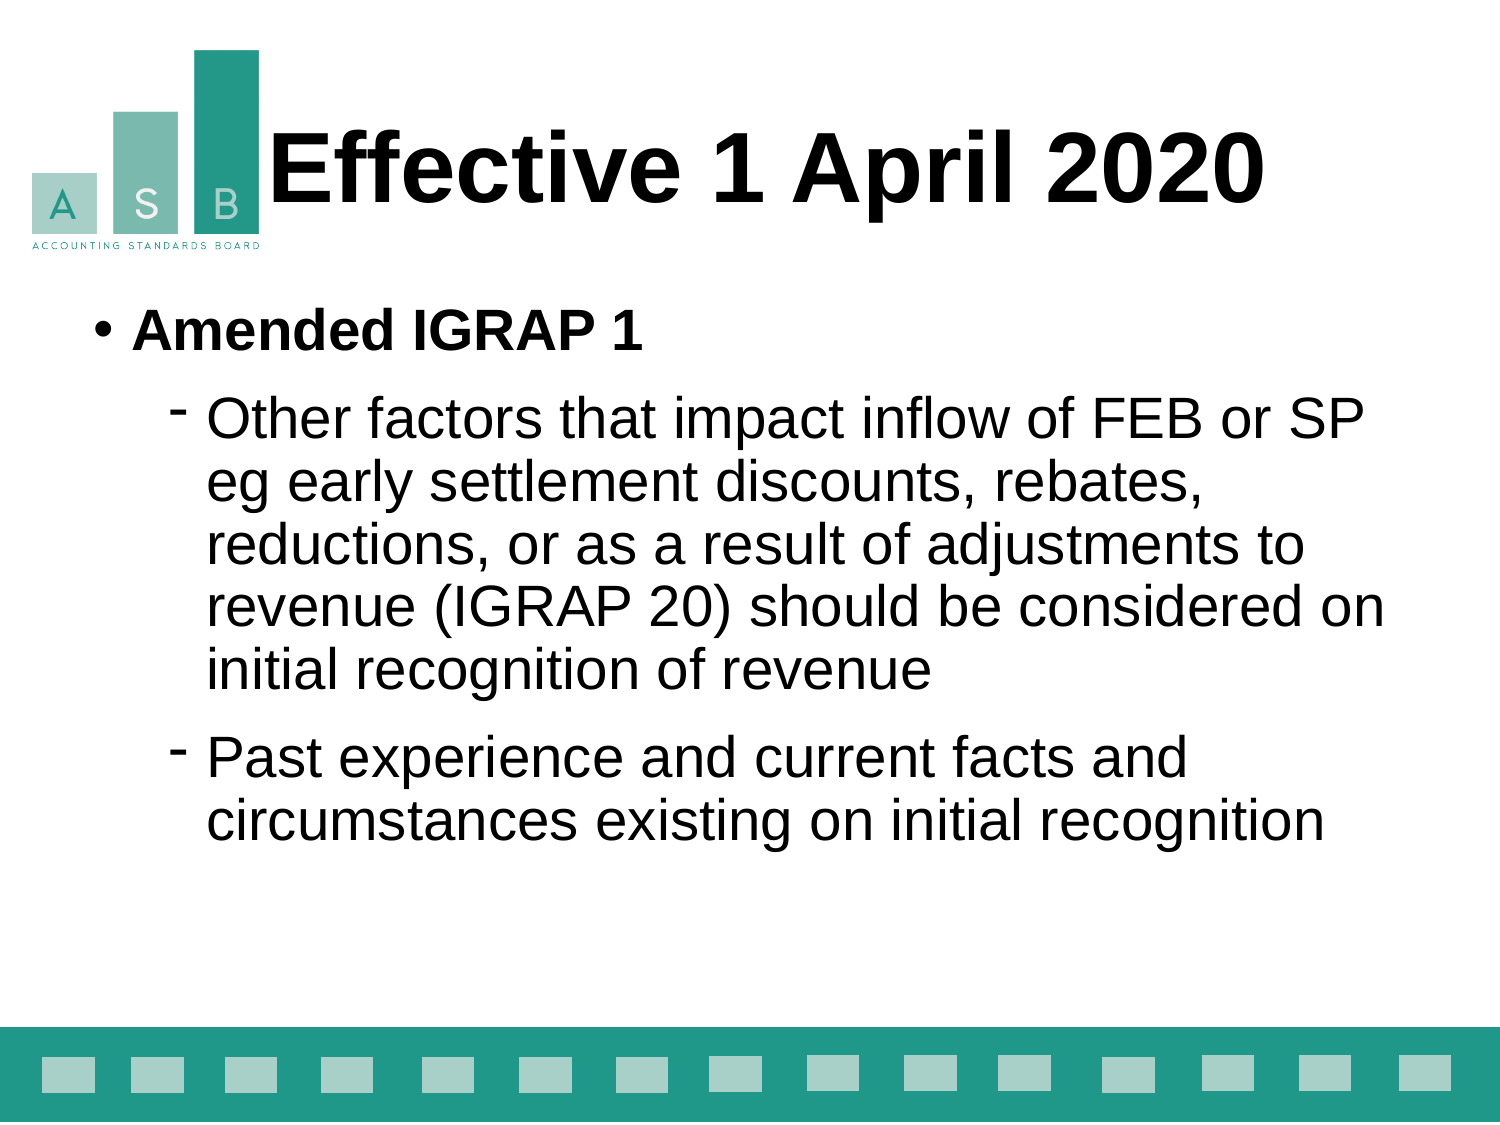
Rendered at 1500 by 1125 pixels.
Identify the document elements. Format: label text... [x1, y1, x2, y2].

text_box [709, 1056, 762, 1092]
text_box [1202, 1055, 1254, 1091]
text_box [519, 1057, 572, 1093]
text_box [904, 1055, 957, 1091]
text_box [422, 1057, 474, 1093]
text_box [616, 1057, 668, 1093]
text_box [321, 1057, 373, 1093]
text_box [807, 1055, 859, 1091]
title Effective 1 April 2020 [259, 113, 1457, 227]
list Amended IGRAP 1 Other factors that impact inflow of FEB or SP eg early settlement discounts, rebates, reductions, or as a result of adjustments to revenue (IGRAP 20) should be considered on initial recognition of revenue Past experience and current facts and circumstances existing on initial recognition [78, 292, 1457, 968]
text_box [1102, 1057, 1155, 1093]
text_box [998, 1055, 1051, 1091]
text_box [131, 1057, 184, 1093]
text_box [42, 1057, 95, 1093]
text_box [225, 1057, 277, 1093]
picture [32, 50, 259, 250]
text_box [1299, 1055, 1351, 1091]
text_box [0, 1027, 1500, 1122]
text_box [1399, 1055, 1451, 1091]
